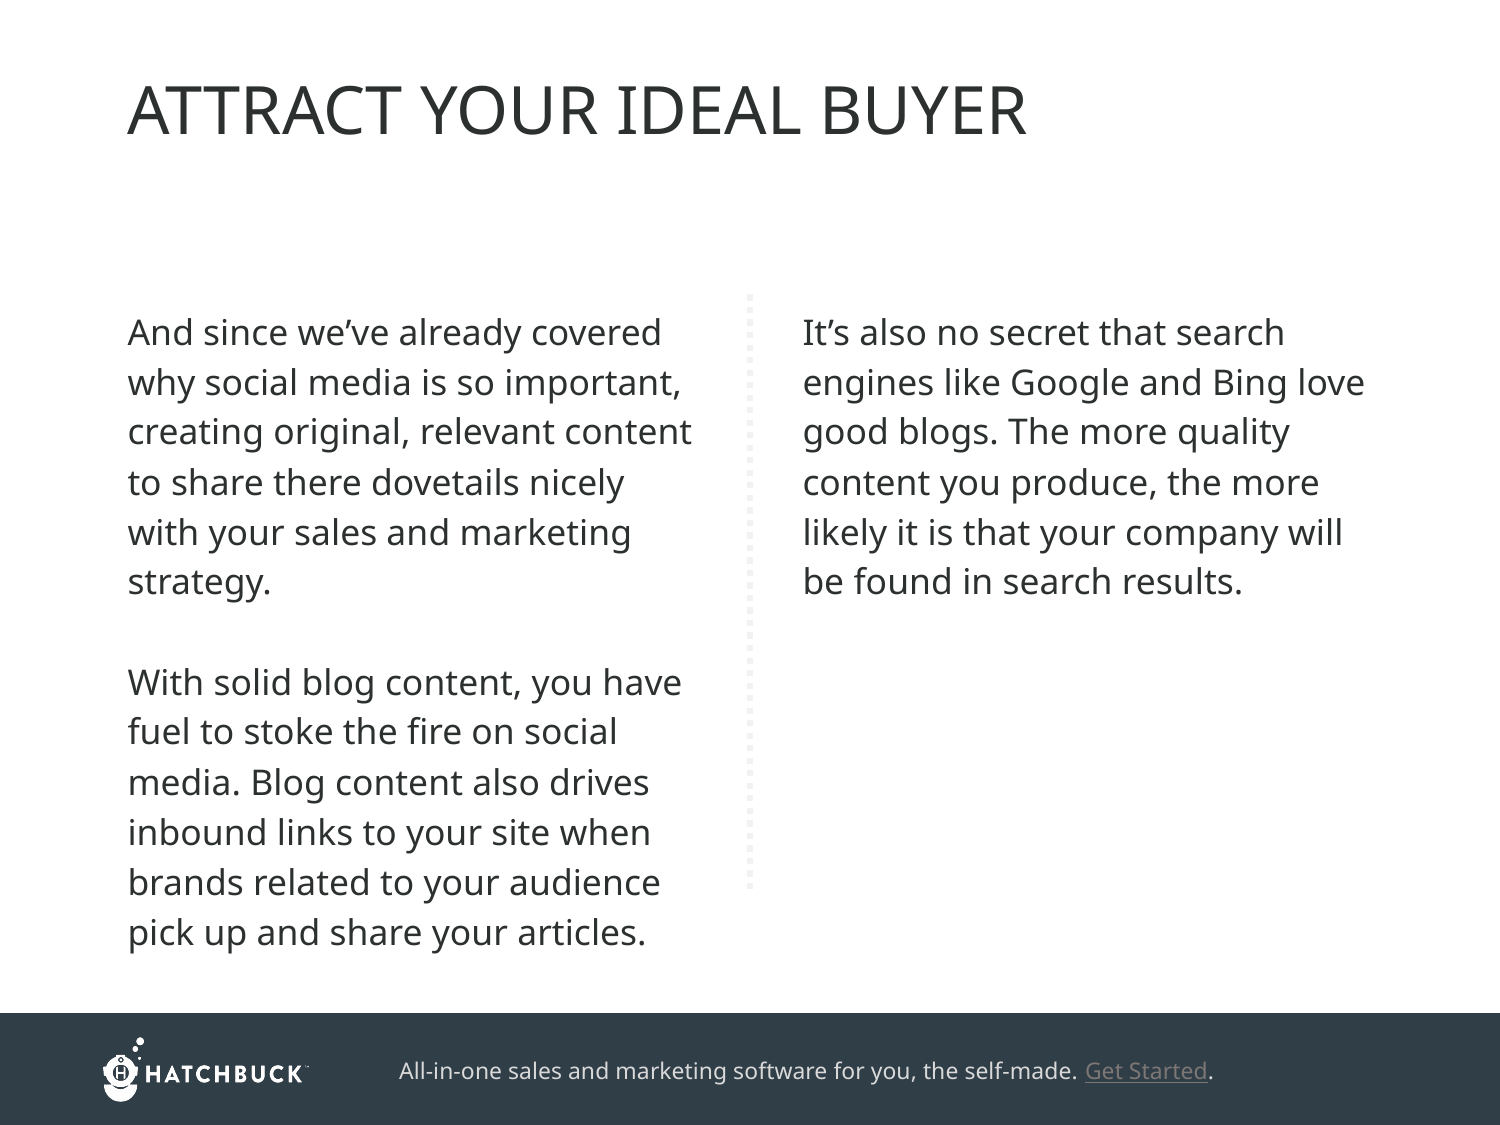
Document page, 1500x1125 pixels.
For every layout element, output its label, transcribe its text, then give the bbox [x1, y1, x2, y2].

list And since we’ve already covered why social media is so important, creating original, relevant content to share there dovetails nicely with your sales and marketing strategy. With solid blog content, you have fuel to stoke the fire on social media. Blog content also drives inbound links to your site when brands related to your audience pick up and share your articles. [112, 294, 713, 975]
list It’s also no secret that search engines like Google and Bing love good blogs. The more quality content you produce, the more likely it is that your company will be found in search results. [787, 294, 1388, 895]
picture [103, 1037, 309, 1102]
list ATTRACT YOUR IDEAL BUYER [112, 90, 1388, 241]
